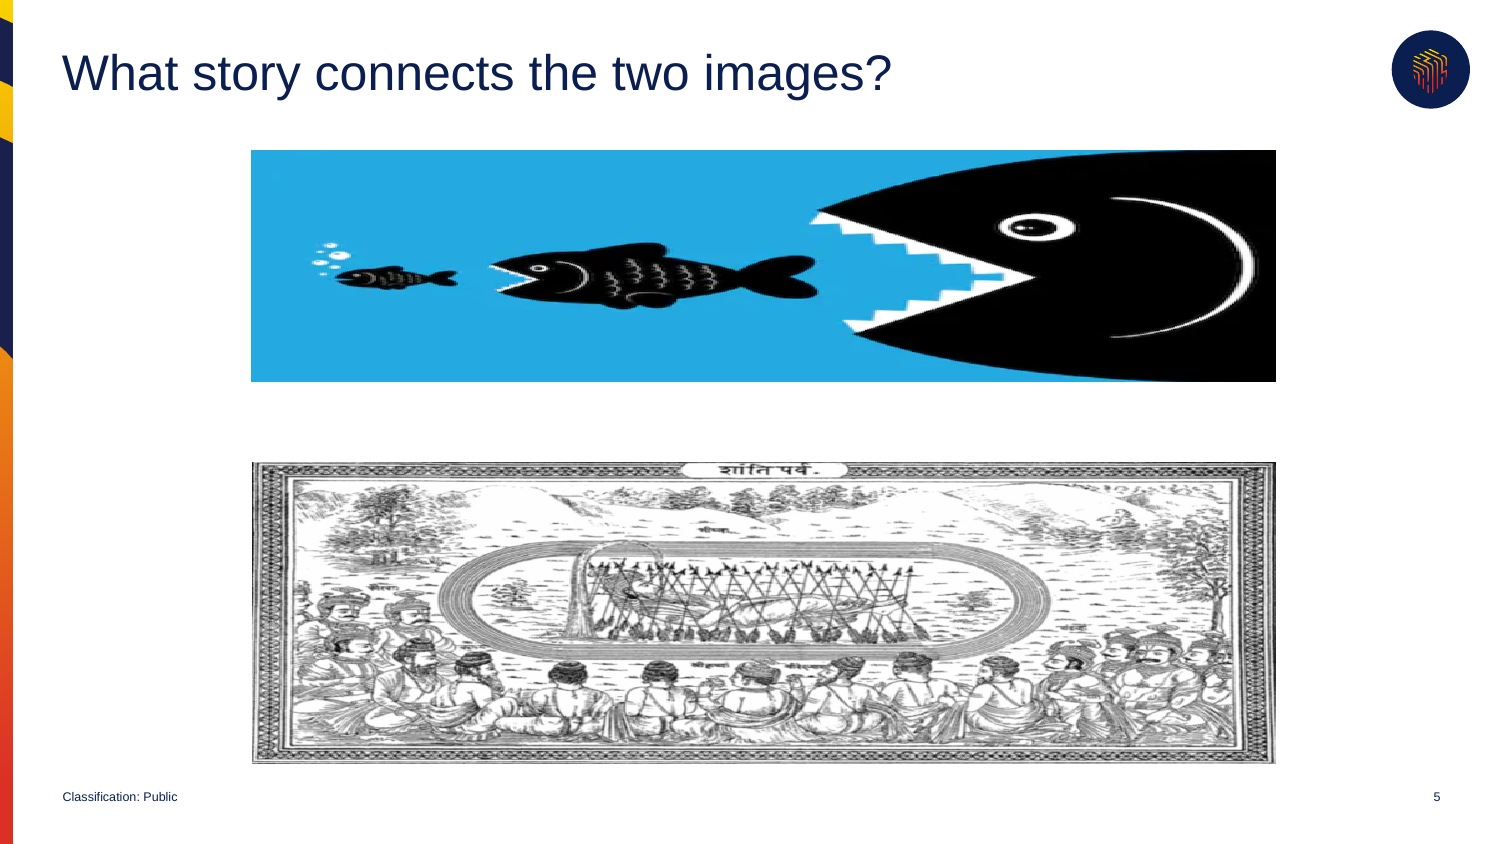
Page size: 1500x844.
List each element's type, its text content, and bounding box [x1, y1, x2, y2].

picture [0, 0, 17, 844]
title What story connects the two images? [61, 26, 1378, 115]
picture [251, 461, 1276, 764]
picture [251, 149, 1276, 383]
picture [1407, 46, 1451, 96]
